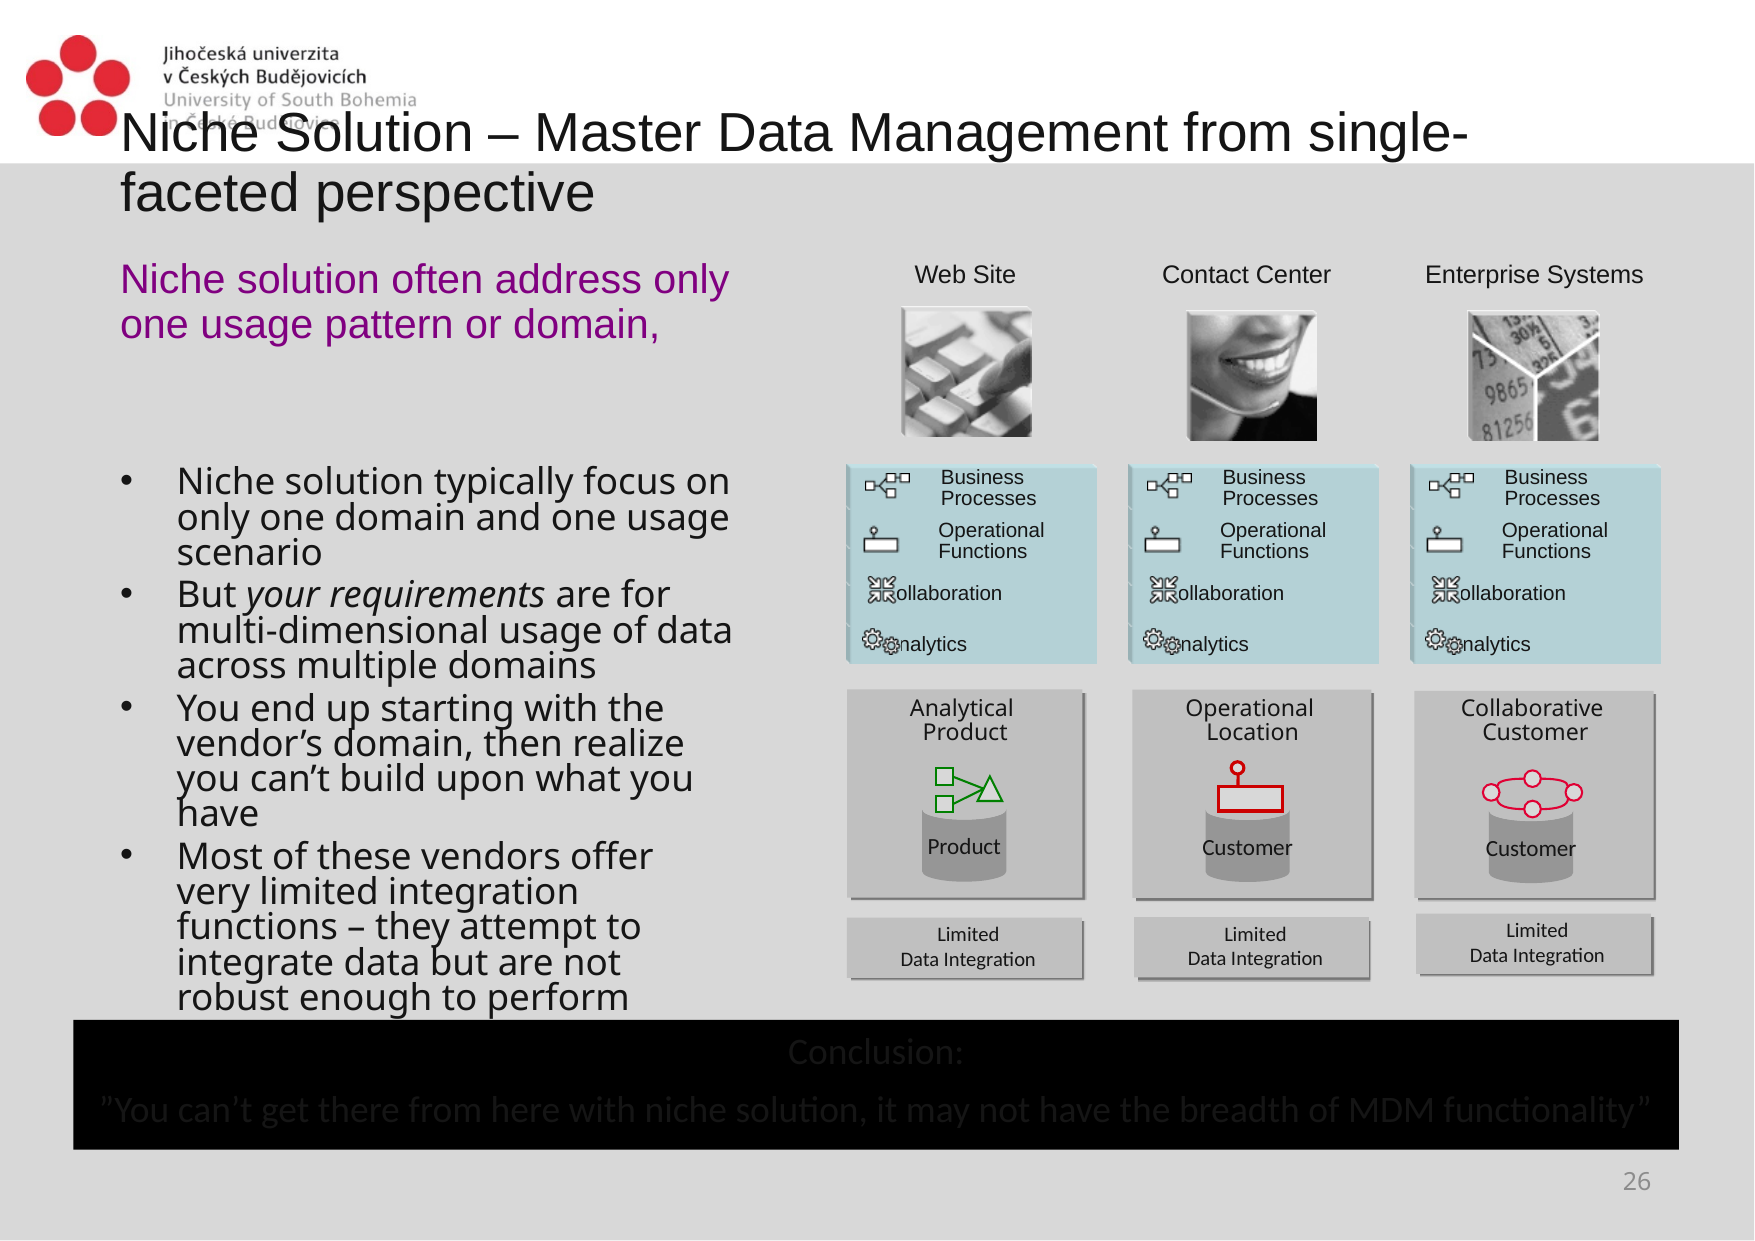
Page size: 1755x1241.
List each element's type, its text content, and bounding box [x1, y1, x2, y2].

text_box Product [922, 803, 1007, 882]
text_box [1132, 689, 1372, 697]
text_box Limited Data Integration [791, 913, 1145, 978]
text_box Limited Data Integration [1078, 912, 1432, 978]
picture [1467, 310, 1600, 441]
text_box Limited Data Integration [1360, 909, 1714, 974]
text_box Conclusion: ”You can’t get there from here with niche solution, it may not have the breadth of MDM functionality” [73, 1019, 1679, 1150]
text_box Enterprise Systems [1394, 255, 1675, 297]
text_box Niche Solution – Master Data Management from single-faceted perspective Niche solution often address only one usage pattern or domain, [105, 248, 1663, 449]
text_box Analytical Product [840, 697, 1090, 740]
text_box Customer [1205, 804, 1290, 882]
text_box [1414, 690, 1654, 697]
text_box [1410, 459, 1661, 664]
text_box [935, 768, 1003, 813]
text_box [1414, 740, 1654, 898]
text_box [1128, 459, 1379, 664]
text_box [847, 740, 1083, 898]
text_box Customer [1488, 827, 1574, 884]
text_box [1132, 740, 1372, 898]
text_box Operational Location [1128, 697, 1378, 740]
picture [1185, 310, 1317, 442]
text_box Collaborative Customer [1410, 697, 1660, 740]
slide_number 26 [1257, 1150, 1667, 1216]
list Niche solution typically focus on only one domain and one usage scenario But your requirements are for multi-dimensional usage of data across multiple domains You end up starting with the vendor’s domain, then realize you can’t build upon what you have Most of these vendors offer very limited integration functions – they attempt to integrate data but are not robust enough to perform [105, 459, 749, 1019]
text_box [846, 459, 1097, 664]
text_box Contact Center [1139, 255, 1355, 297]
picture [901, 306, 1032, 438]
picture [26, 35, 417, 136]
text_box [847, 689, 1083, 697]
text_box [1218, 761, 1283, 812]
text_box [1482, 770, 1583, 818]
text_box Web Site [887, 255, 1044, 297]
